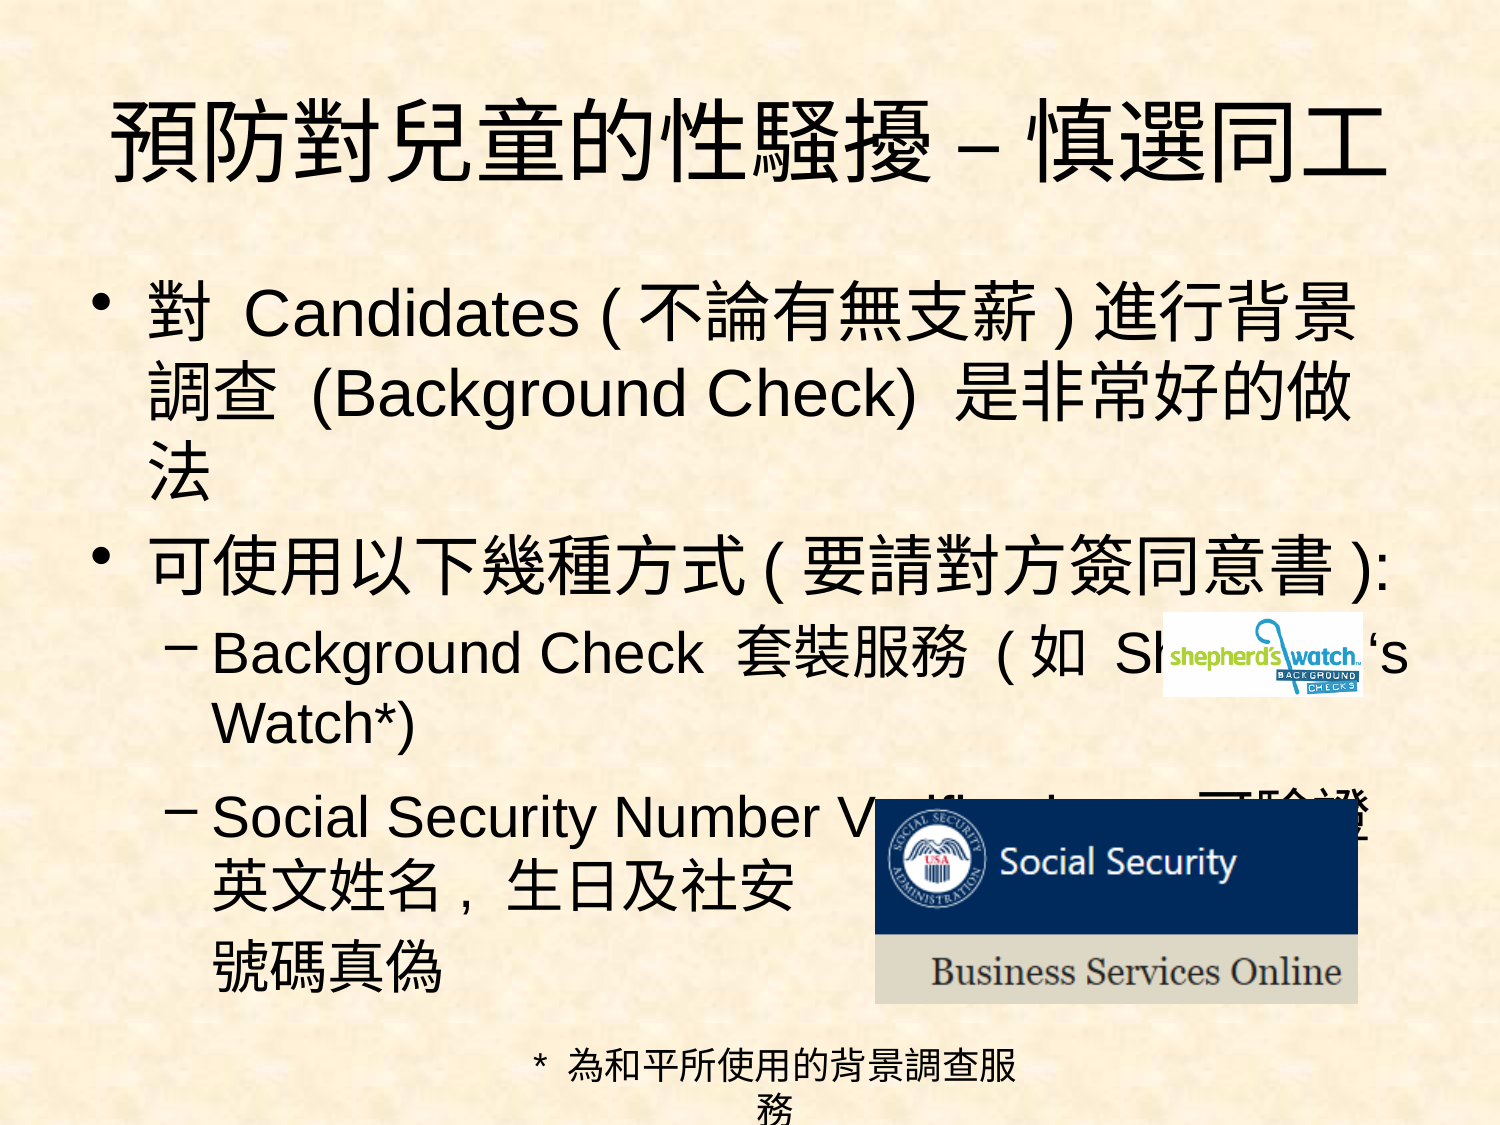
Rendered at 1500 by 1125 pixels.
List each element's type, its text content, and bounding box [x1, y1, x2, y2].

list 對 Candidates (不論有無支薪)進行背景調查 (Background Check) 是非常好的做法 可使用以下幾種方式(要請對方簽同意書): Background Check 套裝服務 (如 Shepherd‘s Watch*) Social Security Number Verification：可驗證英文姓名, 生日及社安 號碼真偽 [75, 262, 1425, 1005]
picture [0, 0, 1500, 1125]
footer * 為和平所使用的背景調查服務 [499, 1034, 1051, 1114]
title 預防對兒童的性騷擾 – 慎選同工 [75, 45, 1425, 233]
